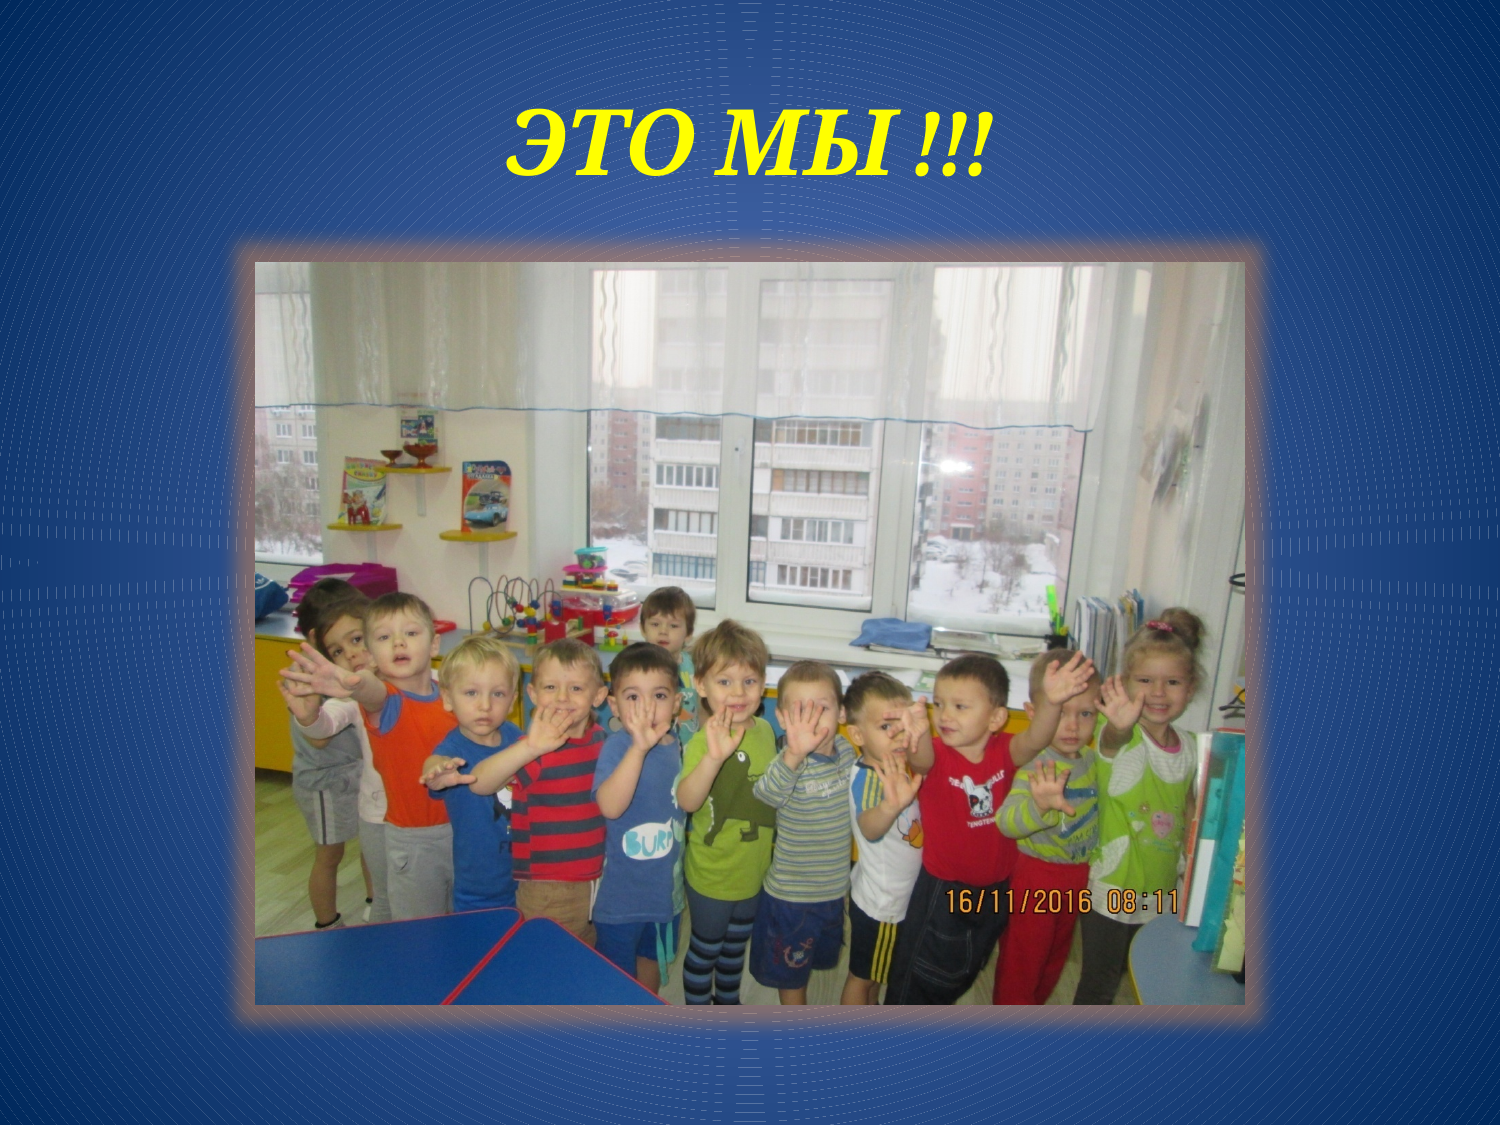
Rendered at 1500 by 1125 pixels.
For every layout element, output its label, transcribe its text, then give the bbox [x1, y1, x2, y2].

title ЭТО МЫ !!! [75, 45, 1425, 233]
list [254, 262, 1246, 1006]
